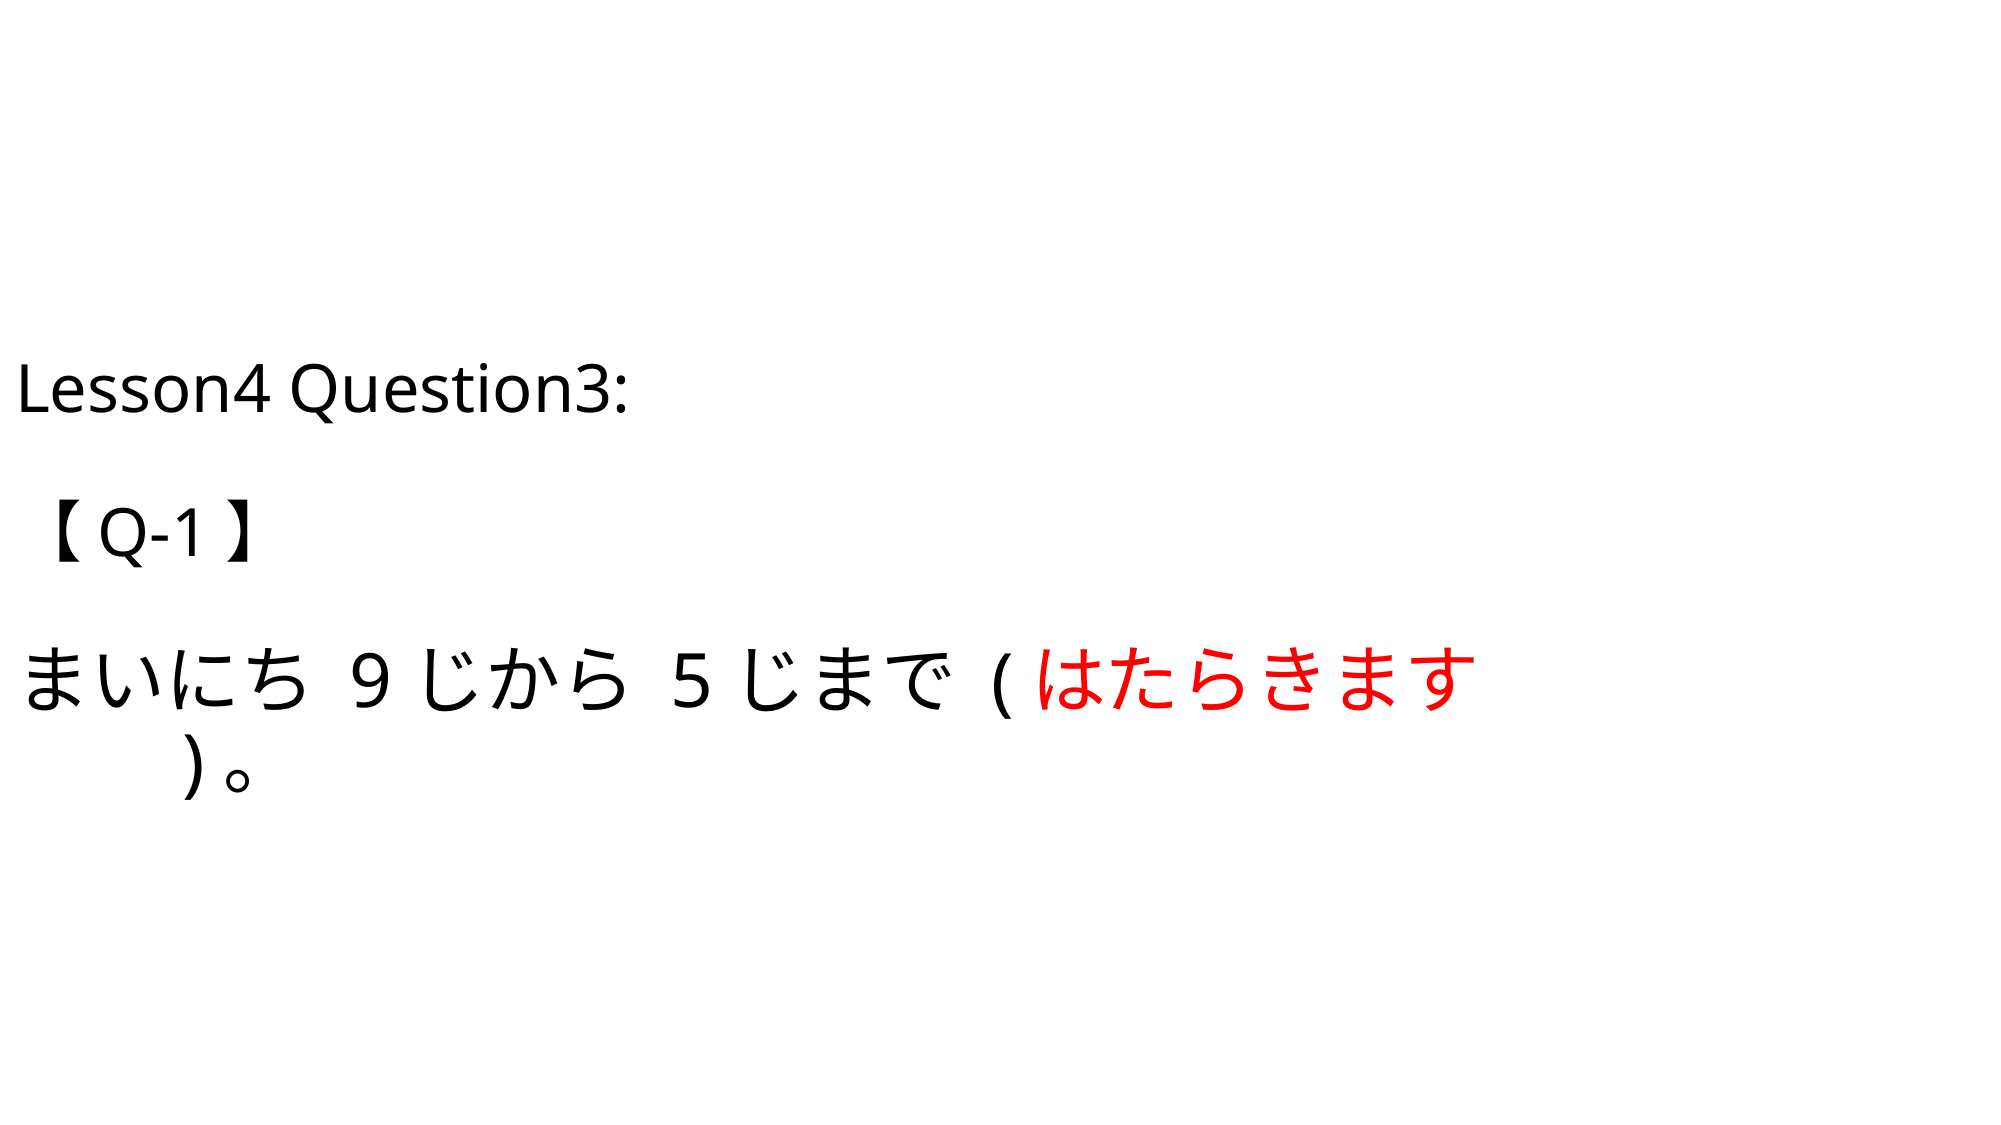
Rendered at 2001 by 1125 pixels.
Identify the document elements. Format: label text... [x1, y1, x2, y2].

title Lesson4 Question3: 【Q-1】 まいにち 9じから 5じまで (はたらきます・はたらきました)。 [0, 0, 2000, 1125]
